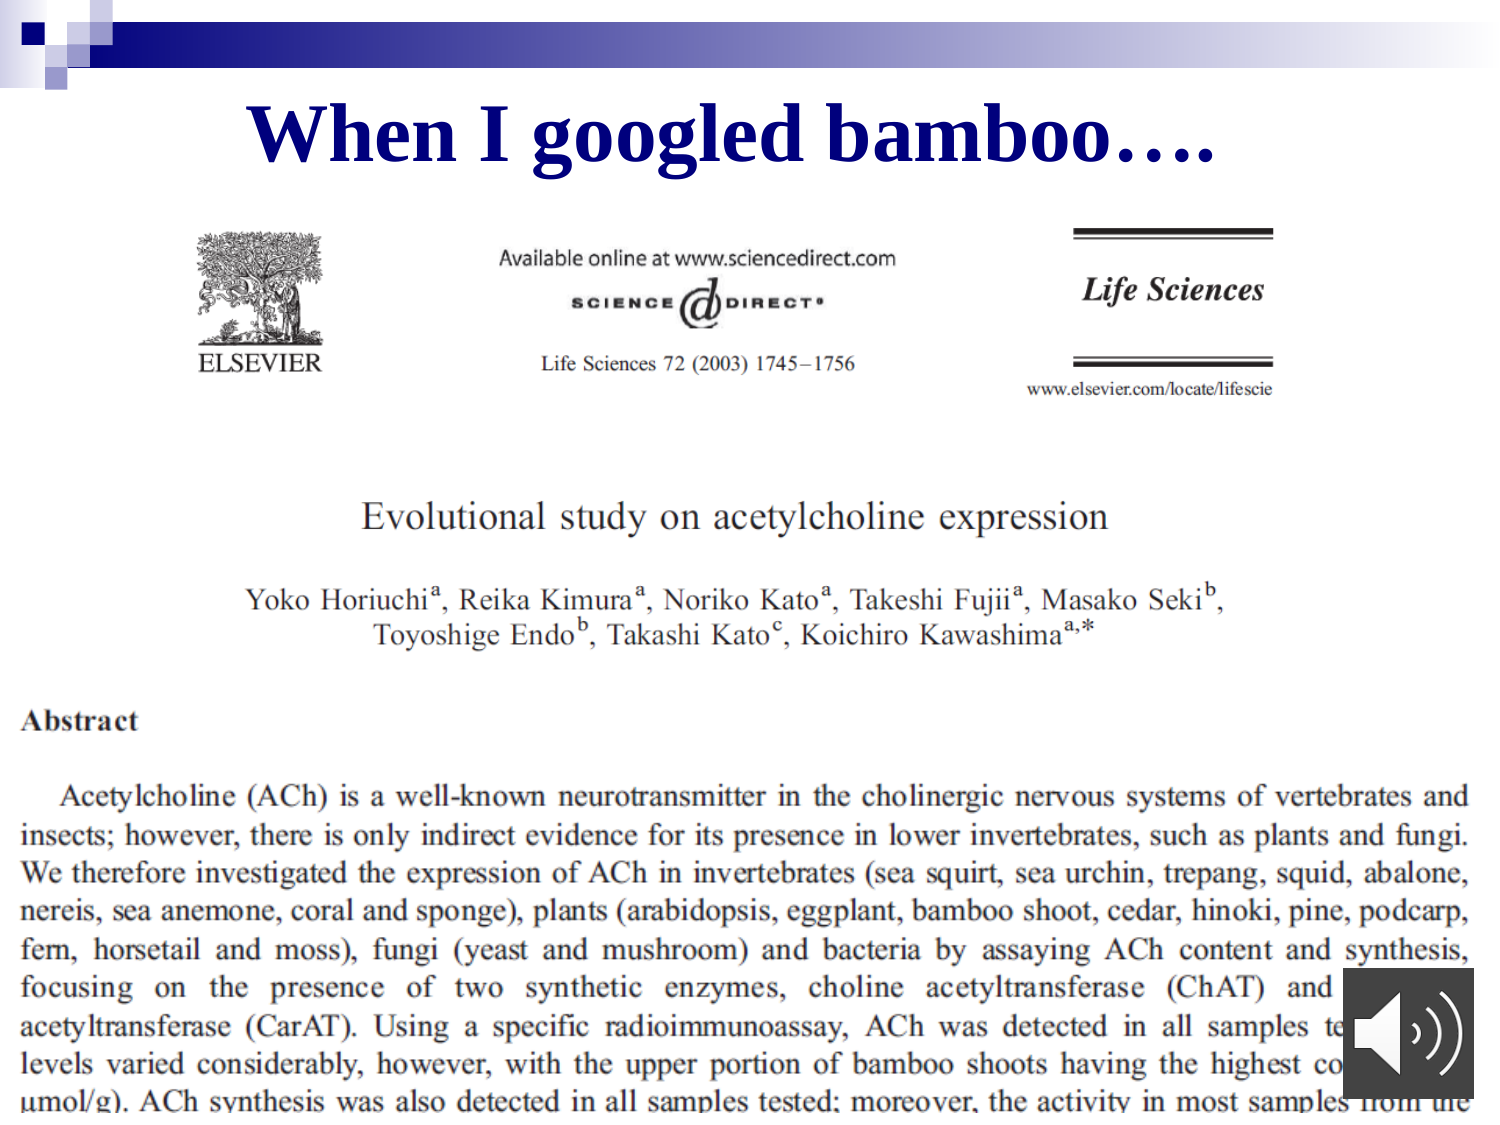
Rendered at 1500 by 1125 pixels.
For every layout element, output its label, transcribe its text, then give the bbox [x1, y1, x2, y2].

picture [3, 698, 1497, 1113]
text_box When I googled bamboo…. [87, 70, 1375, 186]
picture [124, 199, 1351, 662]
